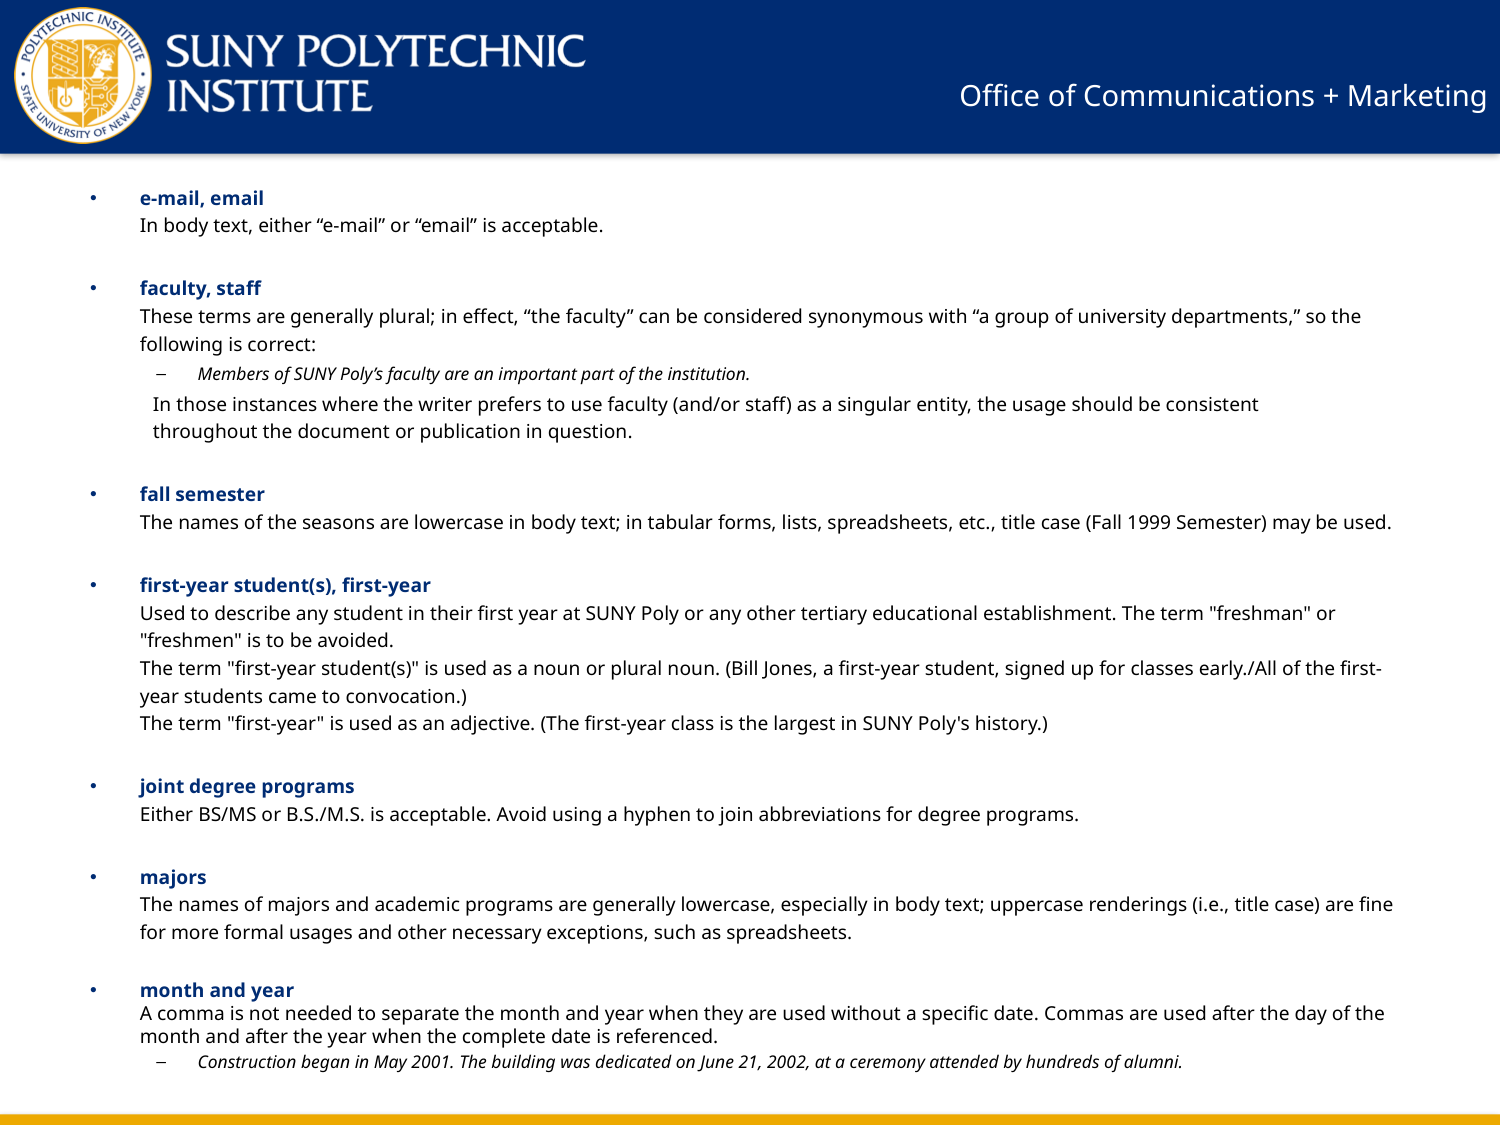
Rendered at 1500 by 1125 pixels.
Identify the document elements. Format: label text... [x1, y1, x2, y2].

picture [14, 7, 586, 144]
list e-mail, email In body text, either “e-mail” or “email” is acceptable. faculty, staff These terms are generally plural; in effect, “the faculty” can be considered synonymous with “a group of university departments,” so the following is correct: Members of SUNY Poly’s faculty are an important part of the institution. In those instances where the writer prefers to use faculty (and/or staff) as a singular entity, the usage should be consistent throughout the document or publication in question. fall semester The names of the seasons are lowercase in body text; in tabular forms, lists, spreadsheets, etc., title case (Fall 1999 Semester) may be used. first-year student(s), first-year Used to describe any student in their first year at SUNY Poly or any other tertiary educational establishment. The term "freshman" or "freshmen" is to be avoided. The term "first-year student(s)" is used as a noun or plural noun. (Bill Jones, a first-year student, signed up for classes early./All of the first-year students came to convocation.) The term "first-year" is used as an adjective. (The first-year class is the largest in SUNY Poly's history.) joint degree programs Either BS/MS or B.S./M.S. is acceptable. Avoid using a hyphen to join abbreviations for degree programs. majors The names of majors and academic programs are generally lowercase, especially in body text; uppercase renderings (i.e., title case) are fine for more formal usages and other necessary exceptions, such as spreadsheets. month and year A comma is not needed to separate the month and year when they are used without a specific date. Commas are used after the day of the month and after the year when the complete date is referenced. Construction began in May 2001. The building was dedicated on June 21, 2002, at a ceremony attended by hundreds of alumni. [75, 174, 1425, 1125]
